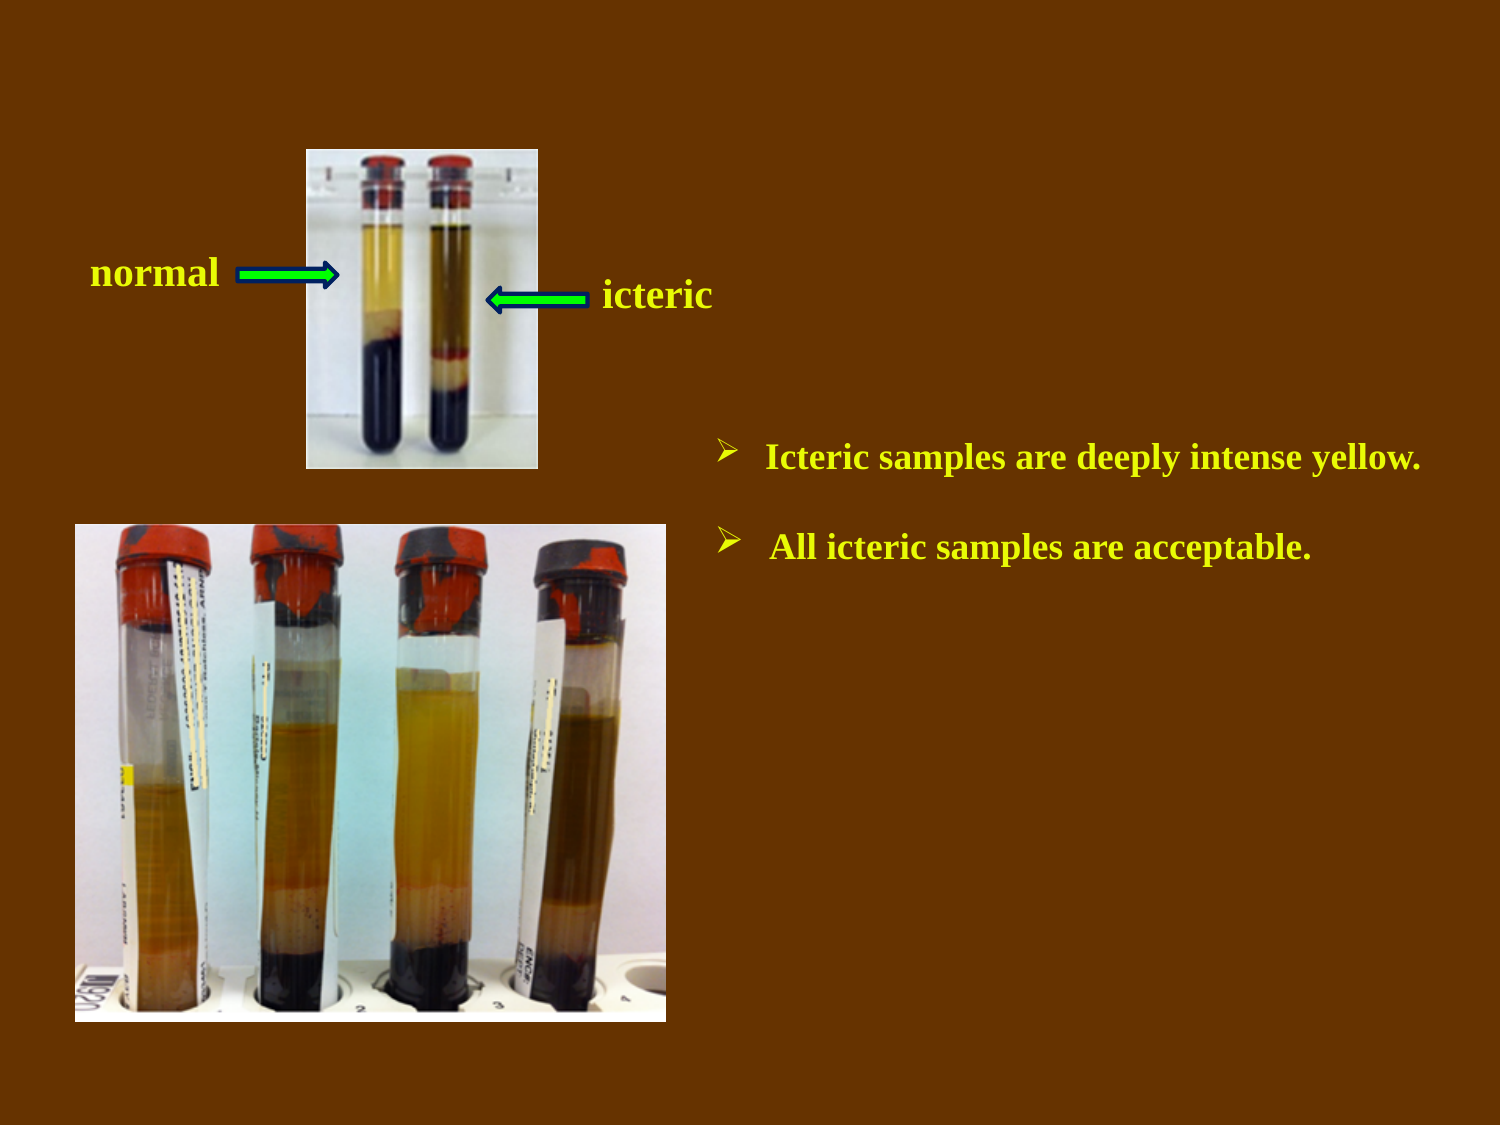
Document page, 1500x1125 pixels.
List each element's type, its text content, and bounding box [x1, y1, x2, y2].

text_box [235, 266, 300, 284]
picture [305, 149, 538, 469]
text_box icteric [587, 259, 738, 325]
picture [74, 524, 666, 1023]
text_box Icteric samples are deeply intense yellow. All icteric samples are acceptable. [699, 424, 1438, 575]
text_box [541, 291, 590, 309]
text_box normal [74, 237, 238, 303]
